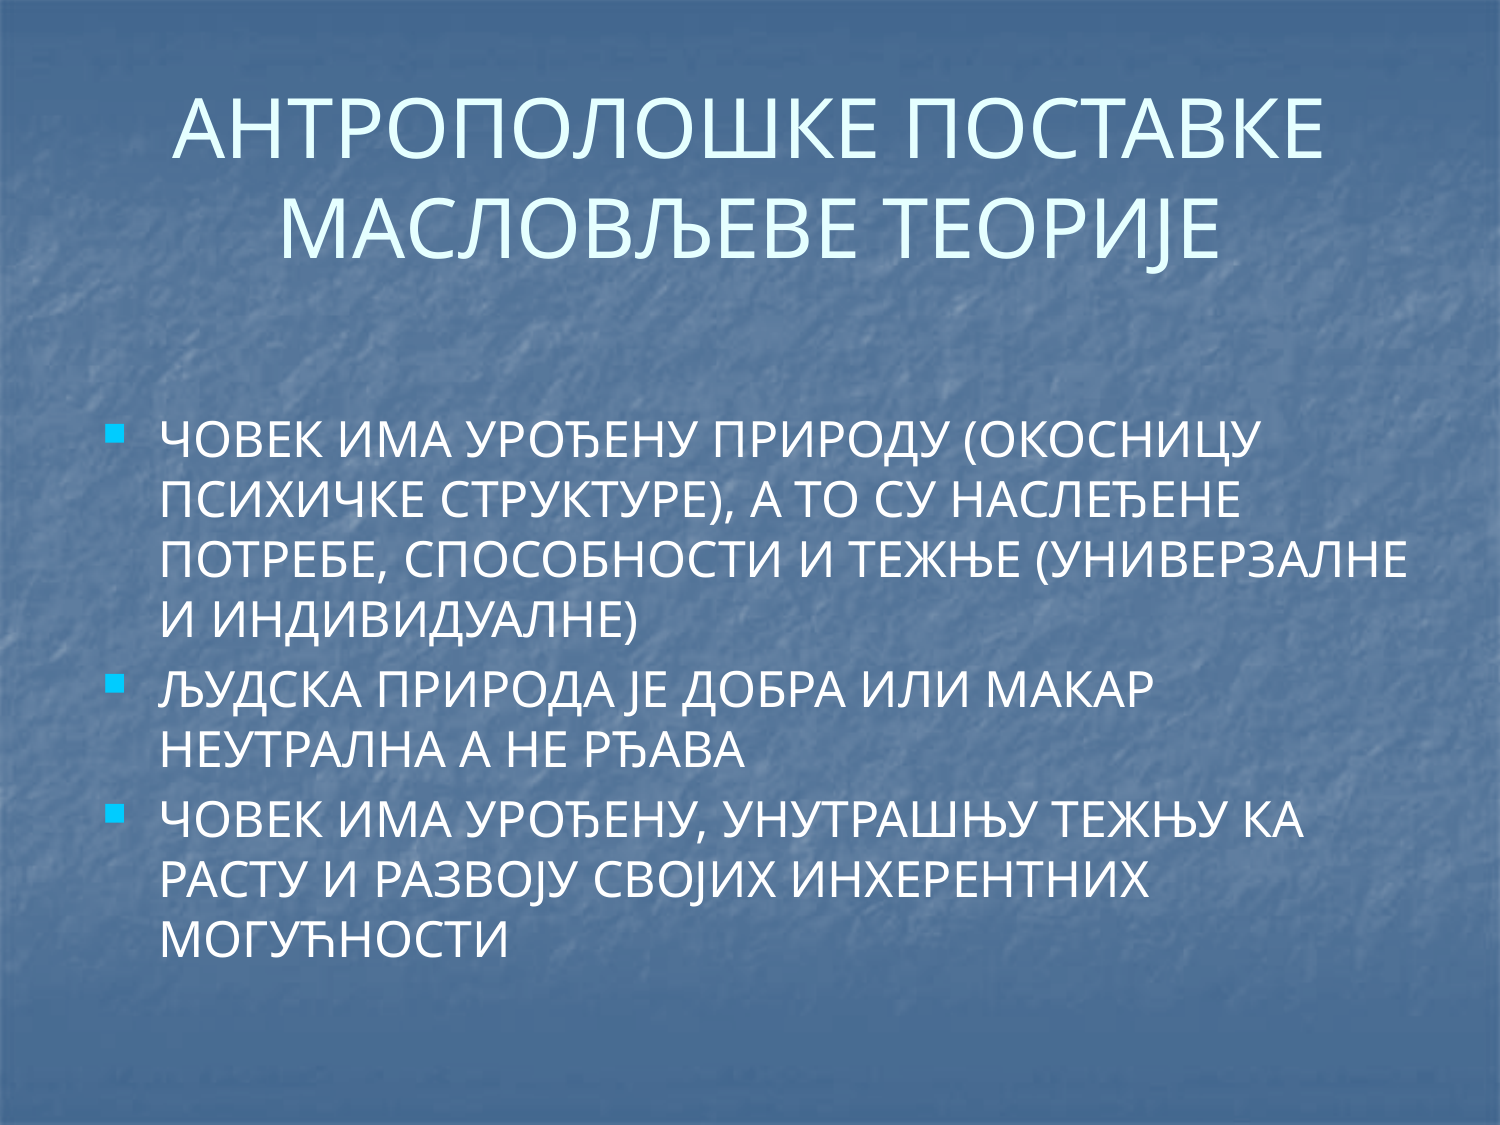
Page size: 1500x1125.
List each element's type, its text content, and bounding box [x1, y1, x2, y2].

list ЧОВЕК ИМА УРОЂЕНУ ПРИРОДУ (ОКОСНИЦУ ПСИХИЧКЕ СТРУКТУРЕ), А ТО СУ НАСЛЕЂЕНЕ ПОТРЕБЕ, СПОСОБНОСТИ И ТЕЖЊЕ (УНИВЕРЗАЛНЕ И ИНДИВИДУАЛНЕ) ЉУДСКА ПРИРОДА ЈЕ ДОБРА ИЛИ МАКАР НЕУТРАЛНА А НЕ РЂАВА ЧОВЕК ИМА УРОЂЕНУ, УНУТРАШЊУ ТЕЖЊУ КА РАСТУ И РАЗВОЈУ СВОЈИХ ИНХЕРЕНТНИХ МОГУЋНОСТИ [87, 399, 1438, 988]
title АНТРОПОЛОШКЕ ПОСТАВКЕ МАСЛОВЉЕВЕ ТЕОРИЈЕ [74, 62, 1426, 288]
